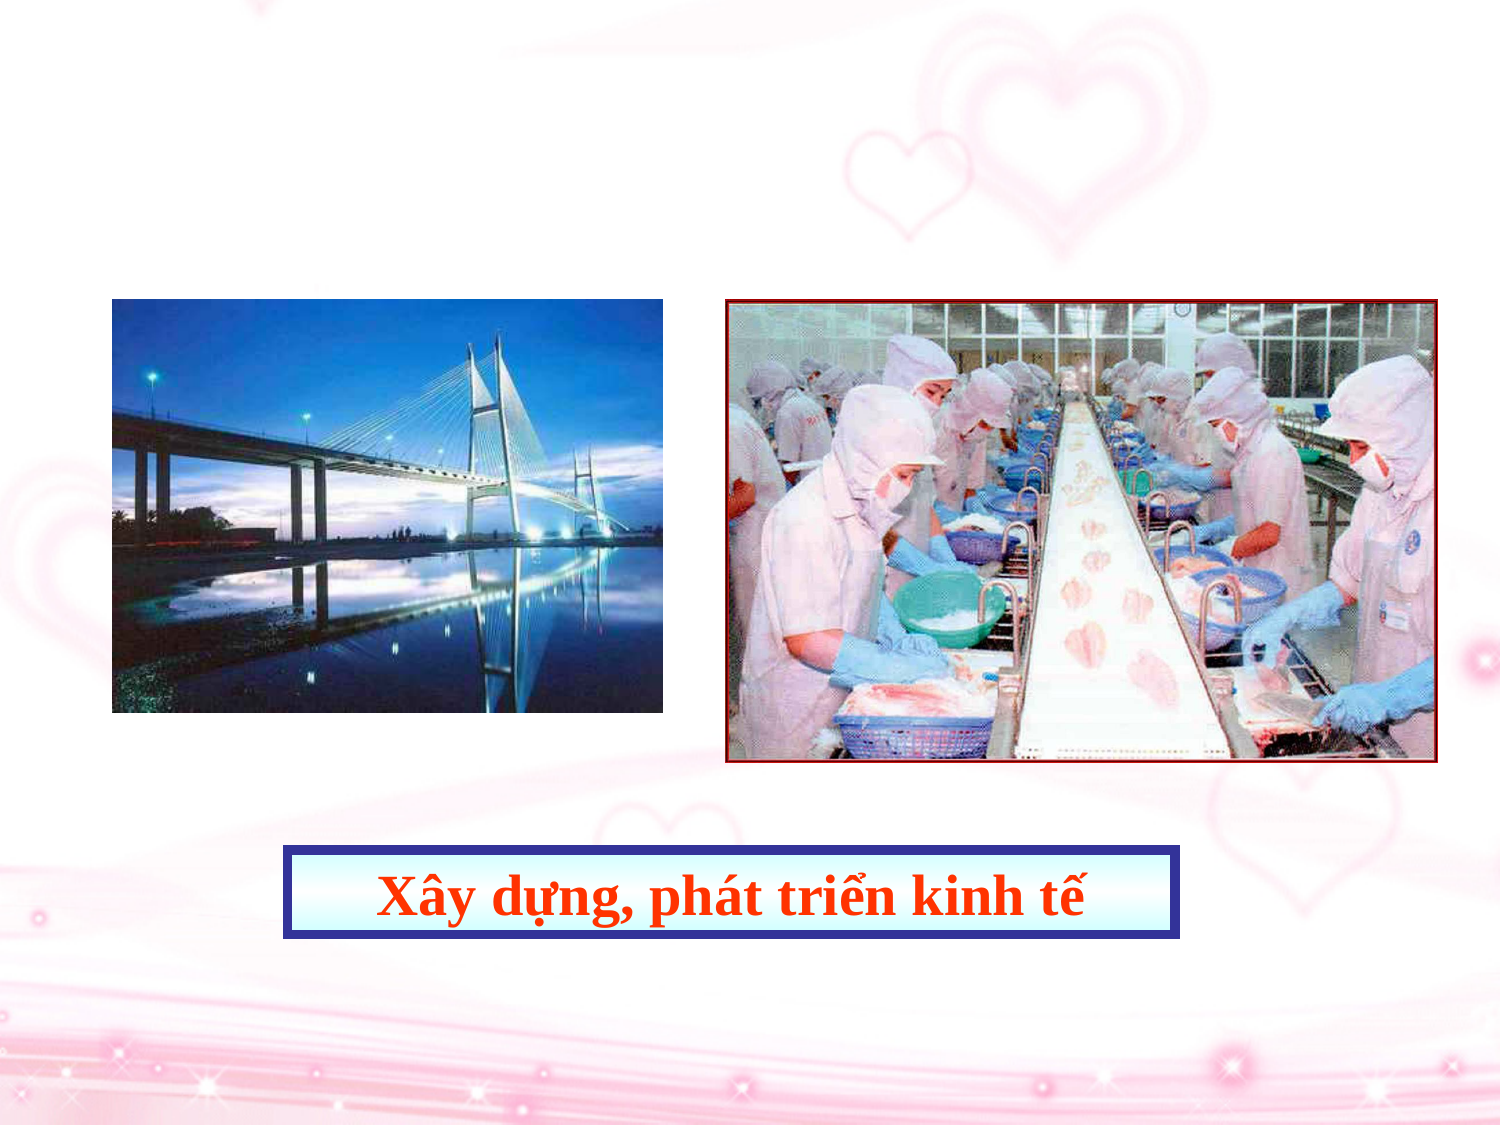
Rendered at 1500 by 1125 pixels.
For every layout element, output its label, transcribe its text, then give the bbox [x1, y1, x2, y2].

text_box Xây dựng, phát triển kinh tế [287, 849, 1175, 935]
picture [0, 0, 1500, 1125]
